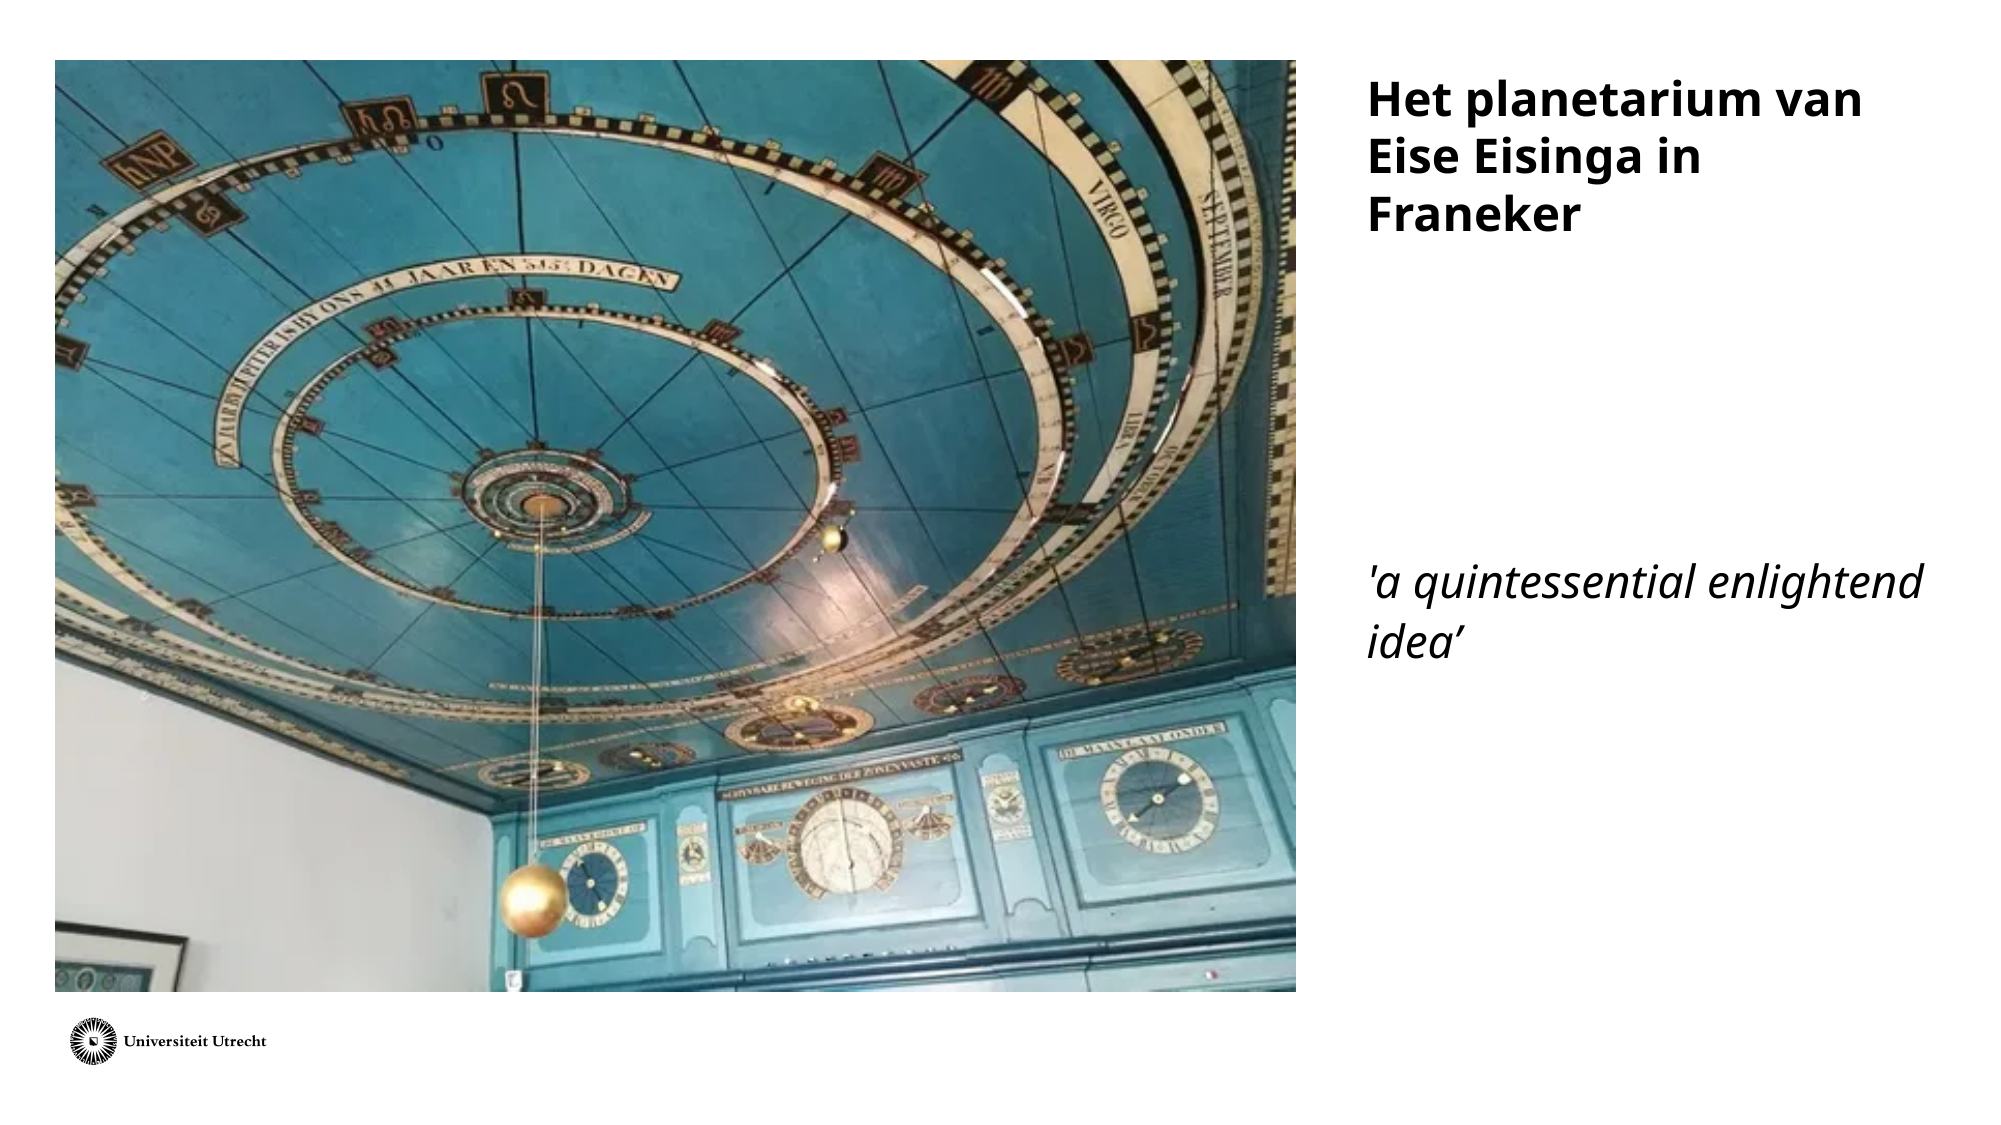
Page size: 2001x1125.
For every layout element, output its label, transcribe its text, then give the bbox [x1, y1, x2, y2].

title Het planetarium van Eise Eisinga in Franeker [1351, 60, 1946, 239]
list 'a quintessential enlightend idea’ [1351, 266, 1946, 971]
picture [31, 60, 1296, 1096]
